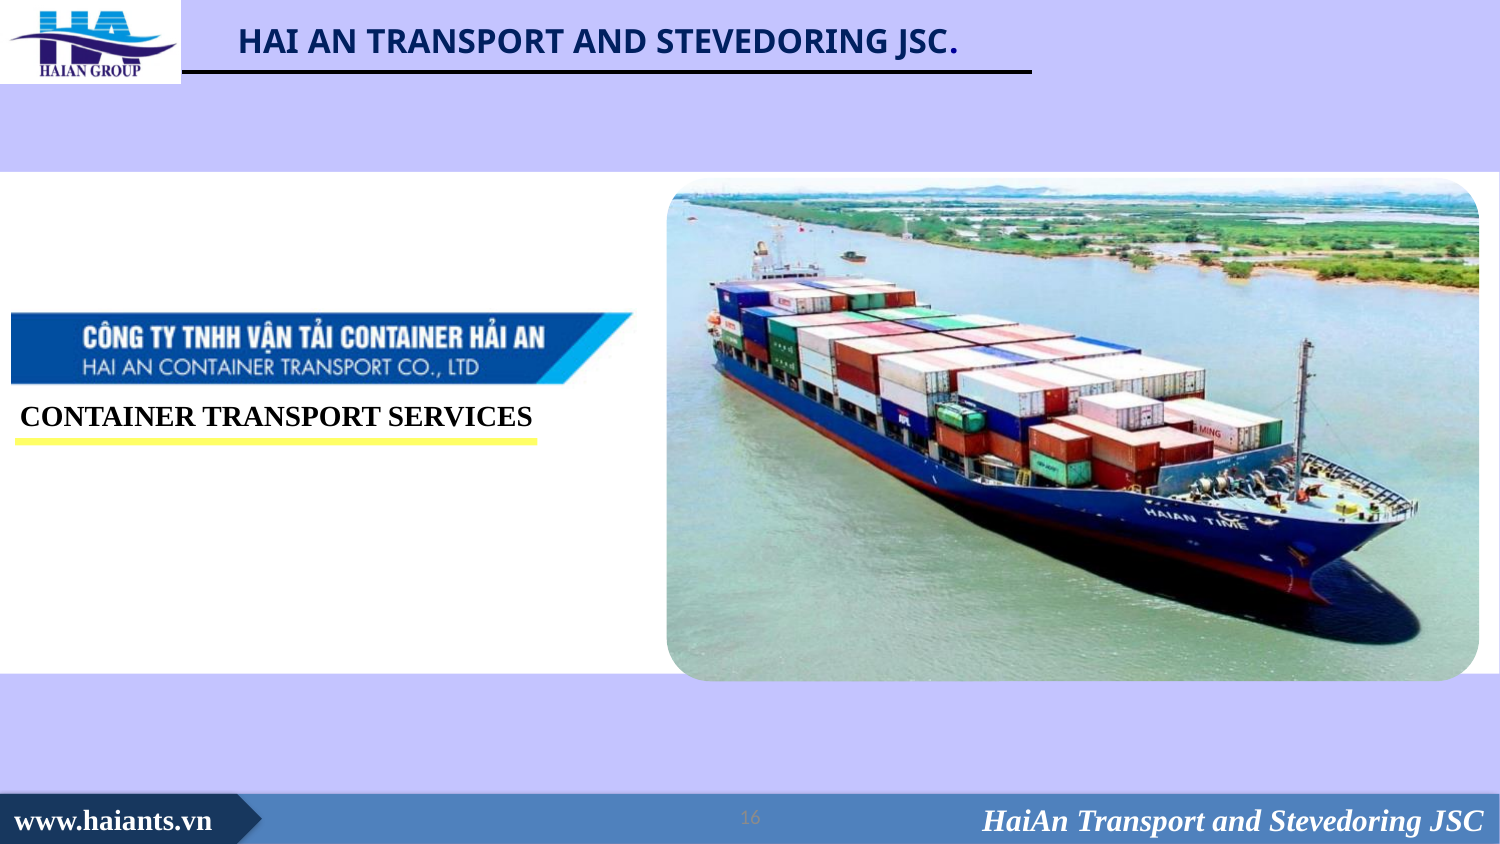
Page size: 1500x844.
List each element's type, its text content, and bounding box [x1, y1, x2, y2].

text_box [13, 436, 540, 448]
slide_number 16 [575, 793, 925, 839]
text_box CONTAINER TRANSPORT SERVICES [4, 389, 642, 440]
picture [0, 0, 181, 84]
picture [666, 177, 1480, 682]
picture [11, 308, 638, 389]
